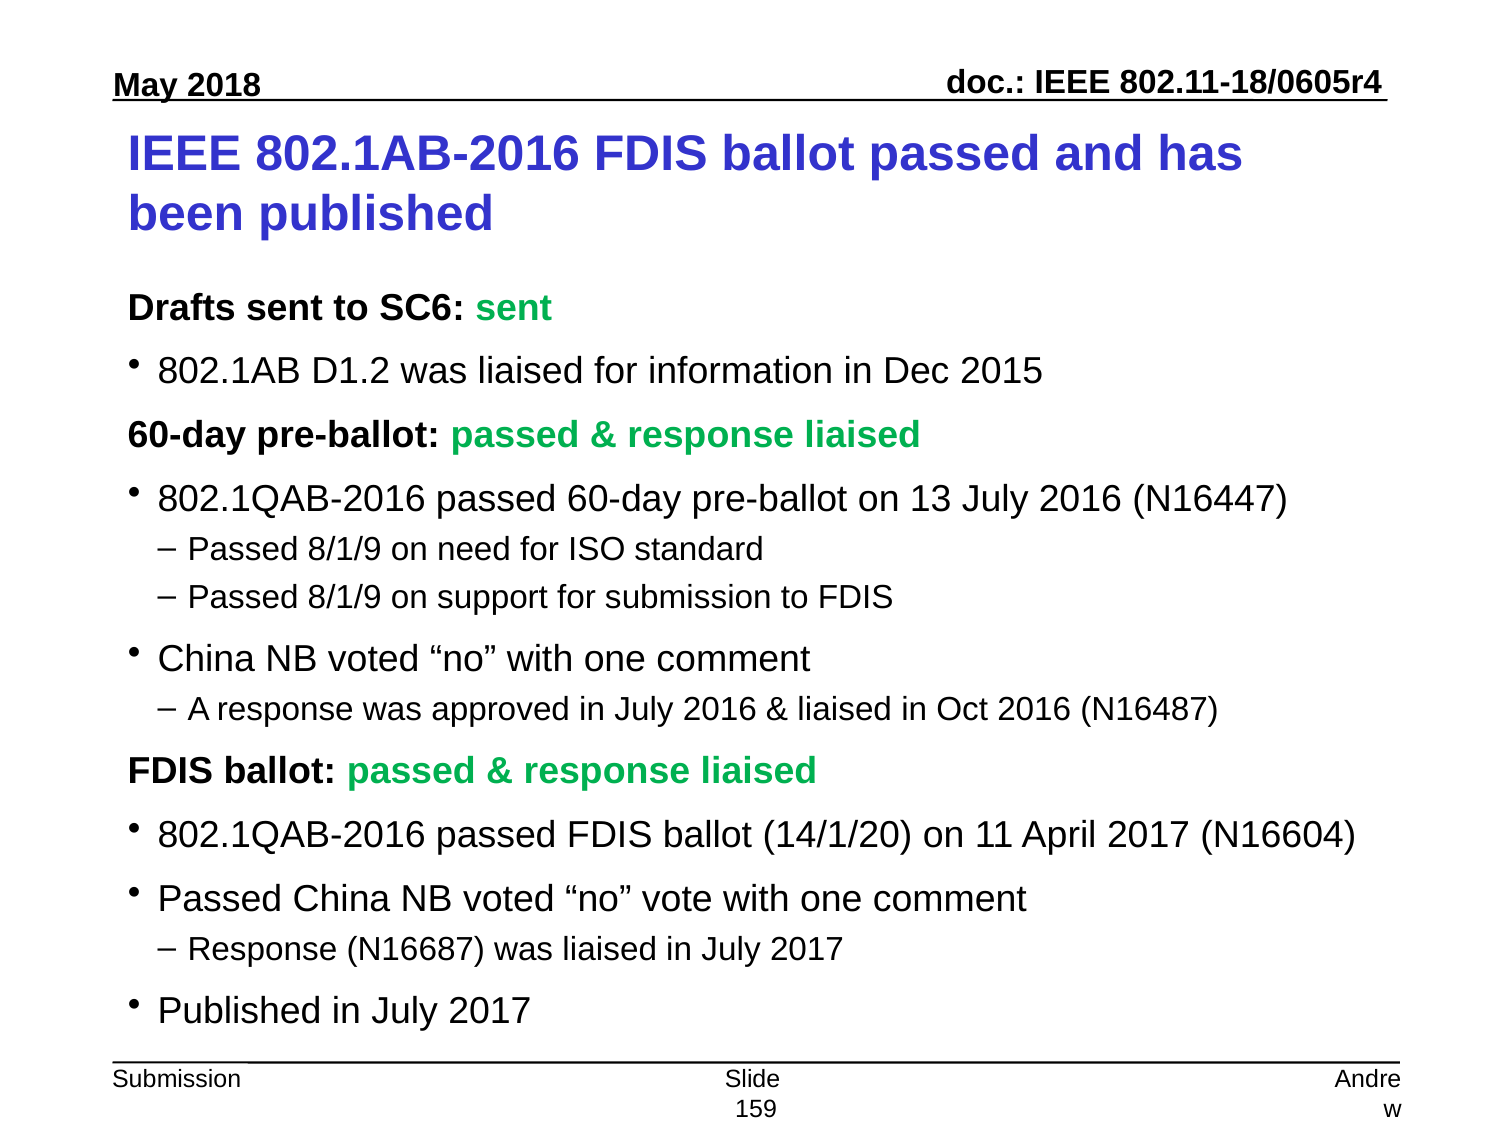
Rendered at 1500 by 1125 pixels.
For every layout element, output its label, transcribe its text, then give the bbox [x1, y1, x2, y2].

footer Andrew Myles, Cisco [1320, 1061, 1402, 1093]
title IEEE 802.1AB-2016 FDIS ballot passed and has been published [112, 112, 1388, 275]
slide_number Slide 159 [709, 1061, 803, 1093]
list Drafts sent to SC6: sent 802.1AB D1.2 was liaised for information in Dec 2015 60-day pre-ballot: passed & response liaised 802.1QAB-2016 passed 60-day pre-ballot on 13 July 2016 (N16447) Passed 8/1/9 on need for ISO standard Passed 8/1/9 on support for submission to FDIS China NB voted “no” with one comment A response was approved in July 2016 & liaised in Oct 2016 (N16487) FDIS ballot: passed & response liaised 802.1QAB-2016 passed FDIS ballot (14/1/20) on 11 April 2017 (N16604) Passed China NB voted “no” vote with one comment Response (N16687) was liaised in July 2017 Published in July 2017 [112, 275, 1388, 950]
